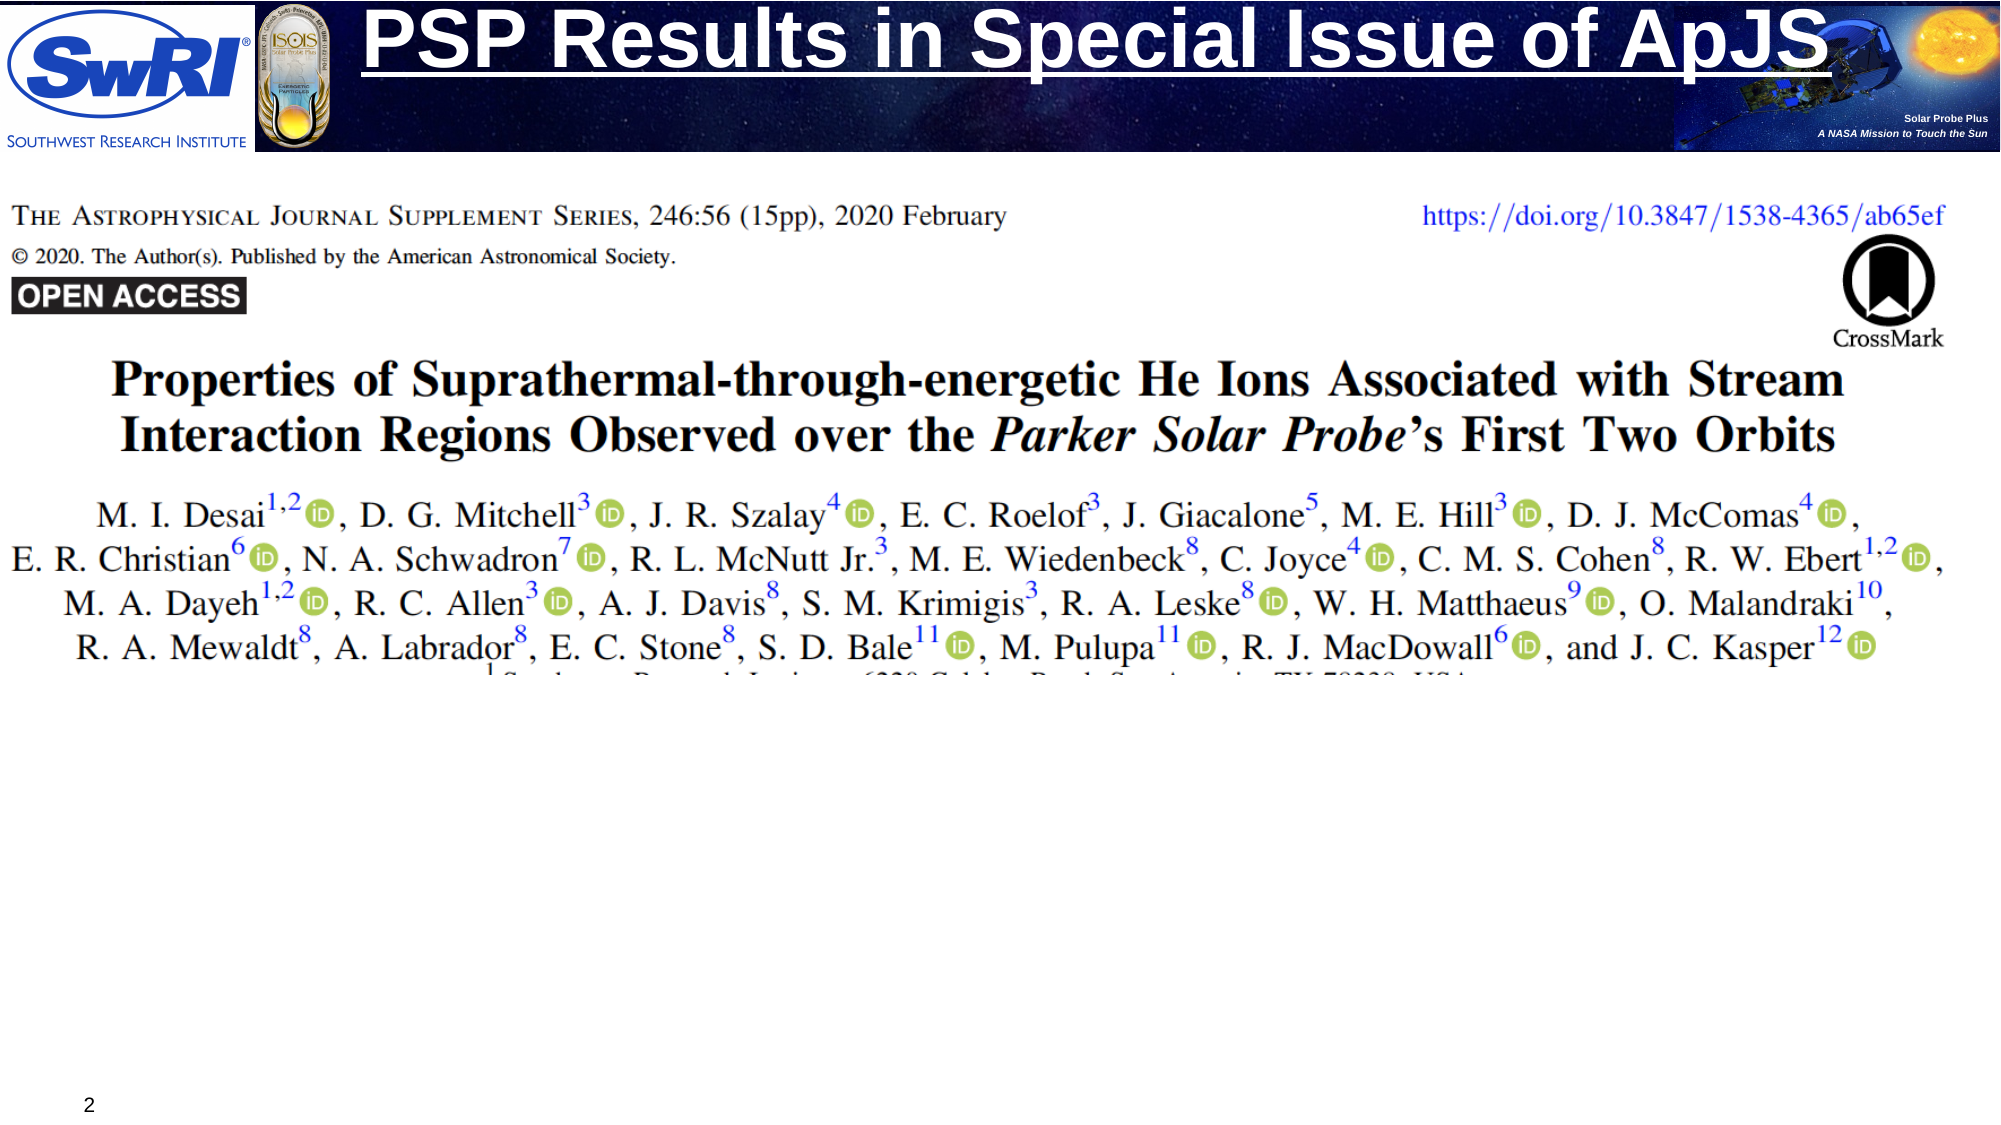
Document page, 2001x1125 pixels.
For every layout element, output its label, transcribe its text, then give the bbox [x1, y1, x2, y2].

title PSP Results in Special Issue of ApJS [360, 21, 1851, 148]
picture [0, 188, 1971, 676]
picture [0, 1, 2001, 152]
